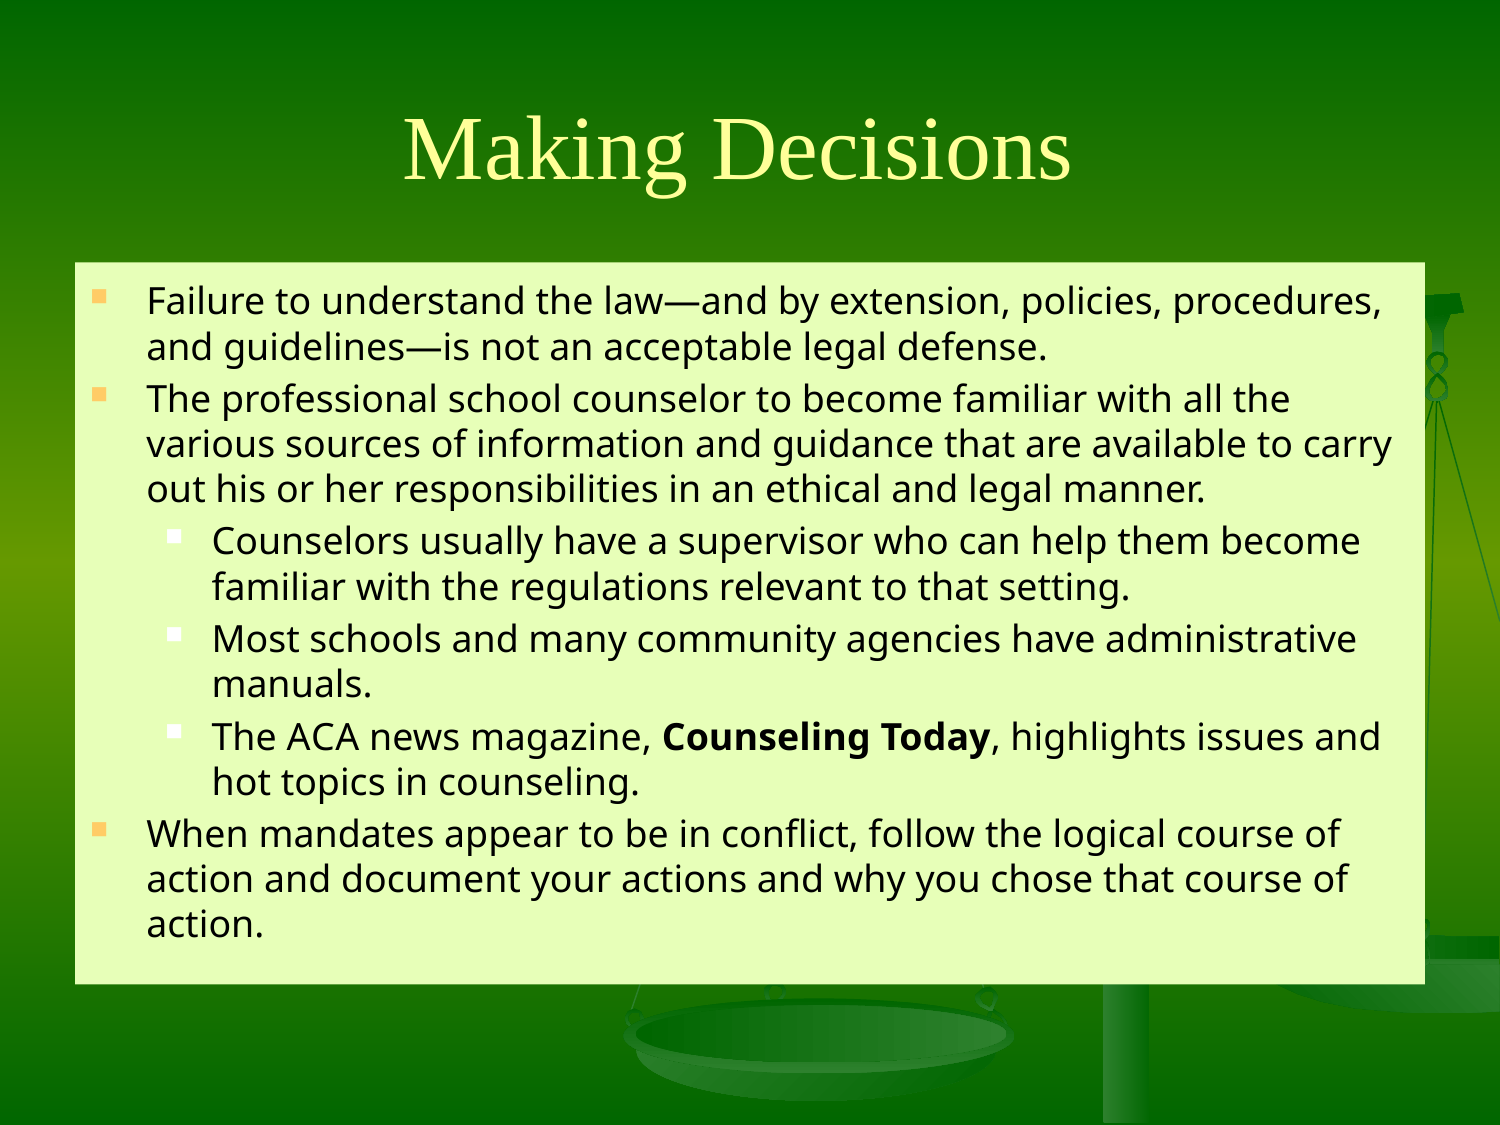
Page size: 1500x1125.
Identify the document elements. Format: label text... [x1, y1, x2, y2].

list Failure to understand the law—and by extension, policies, procedures, and guidelines—is not an acceptable legal defense. The professional school counselor to become familiar with all the various sources of information and guidance that are available to carry out his or her responsibilities in an ethical and legal manner. Counselors usually have a supervisor who can help them become familiar with the regulations relevant to that setting. Most schools and many community agencies have administrative manuals. The A C A news magazine, Counseling Today, highlights issues and hot topics in counseling. When mandates appear to be in conflict, follow the logical course of action and document your actions and why you chose that course of action. [74, 262, 1426, 985]
title Making Decisions [74, 45, 1426, 234]
